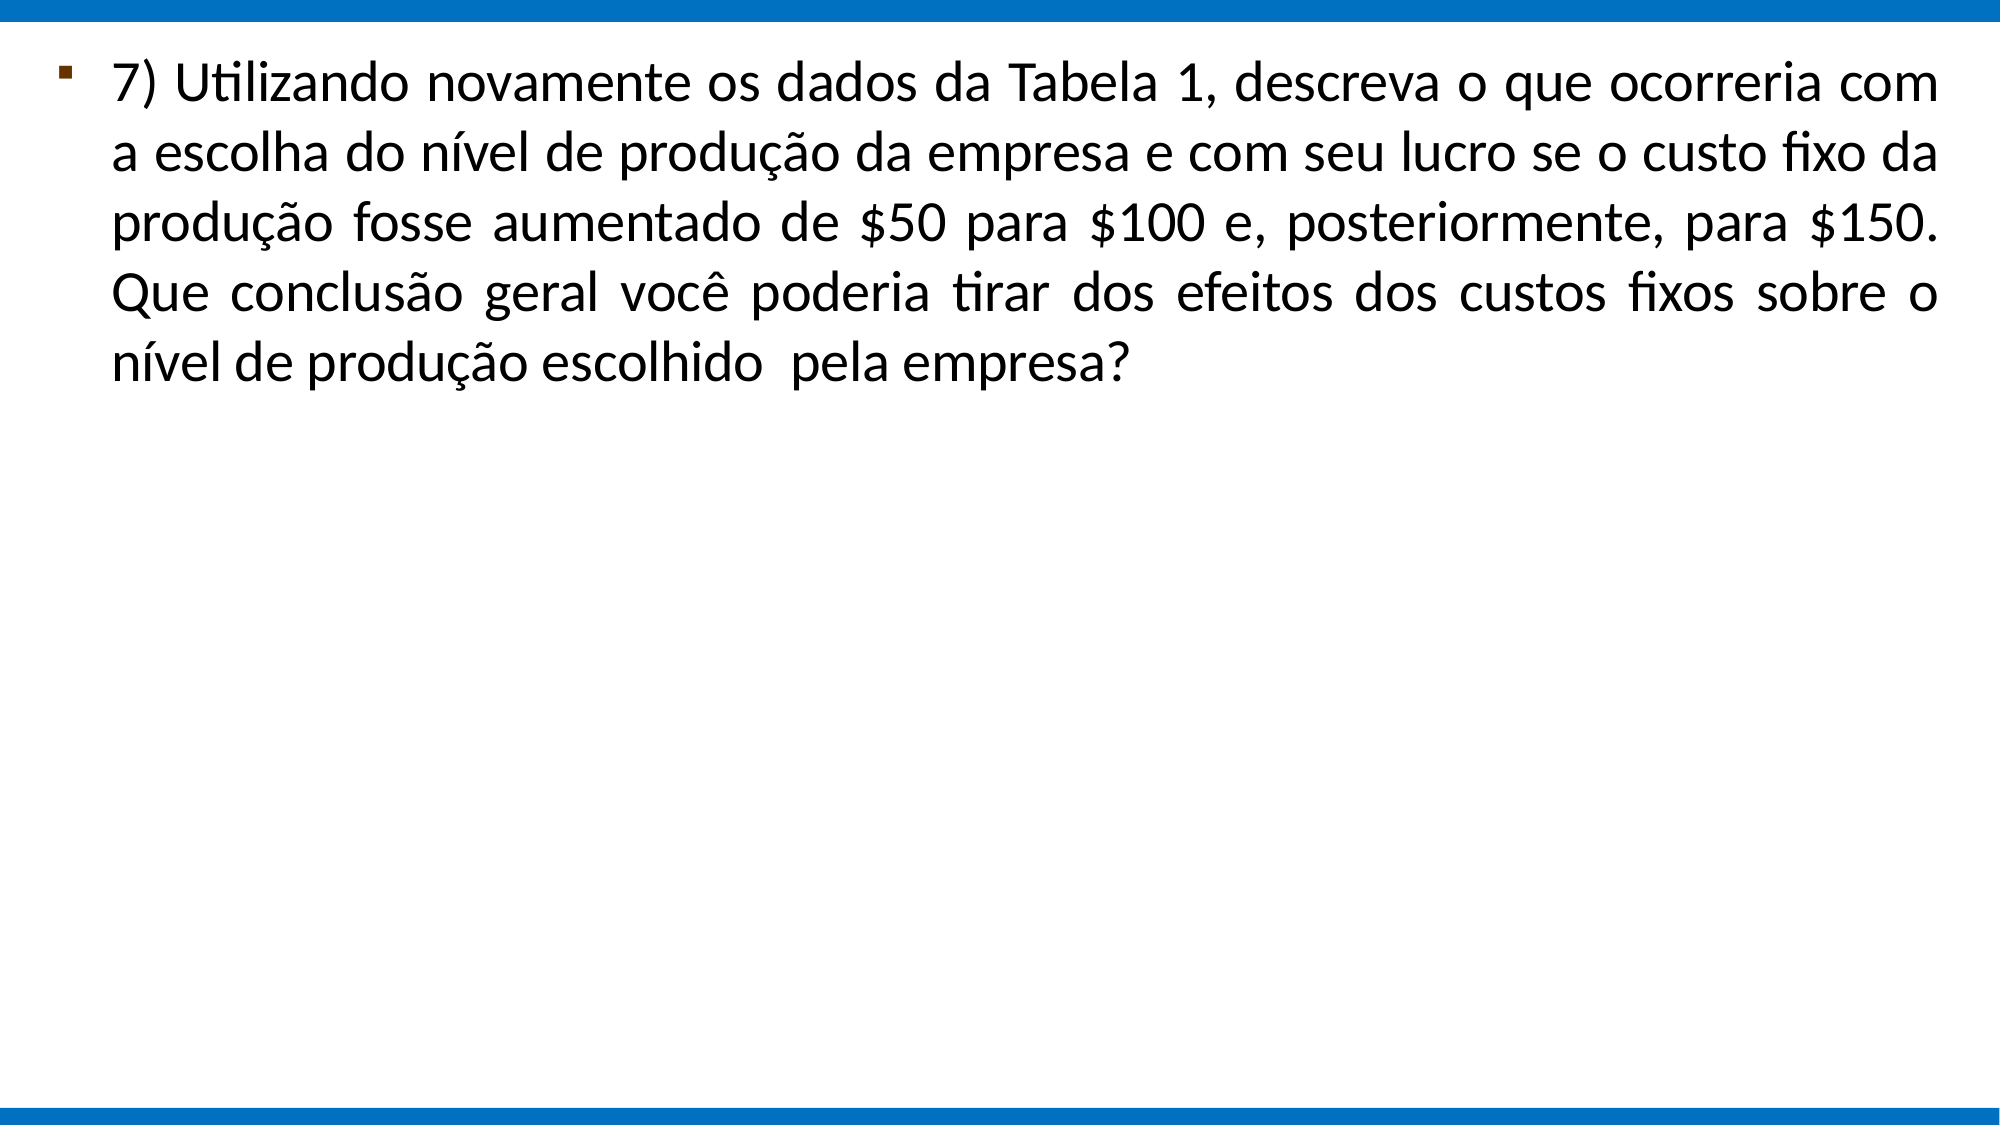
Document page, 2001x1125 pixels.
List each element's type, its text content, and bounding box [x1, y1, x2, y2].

list 7) Utilizando novamente os dados da Tabela 1, descreva o que ocorreria com a escolha do nível de produção da empresa e com seu lucro se o custo fixo da produção fosse aumentado de $50 para $100 e, posteriormente, para $150. Que conclusão geral você poderia tirar dos efeitos dos custos fixos sobre o nível de produção escolhido pela empresa? [40, 35, 1956, 838]
